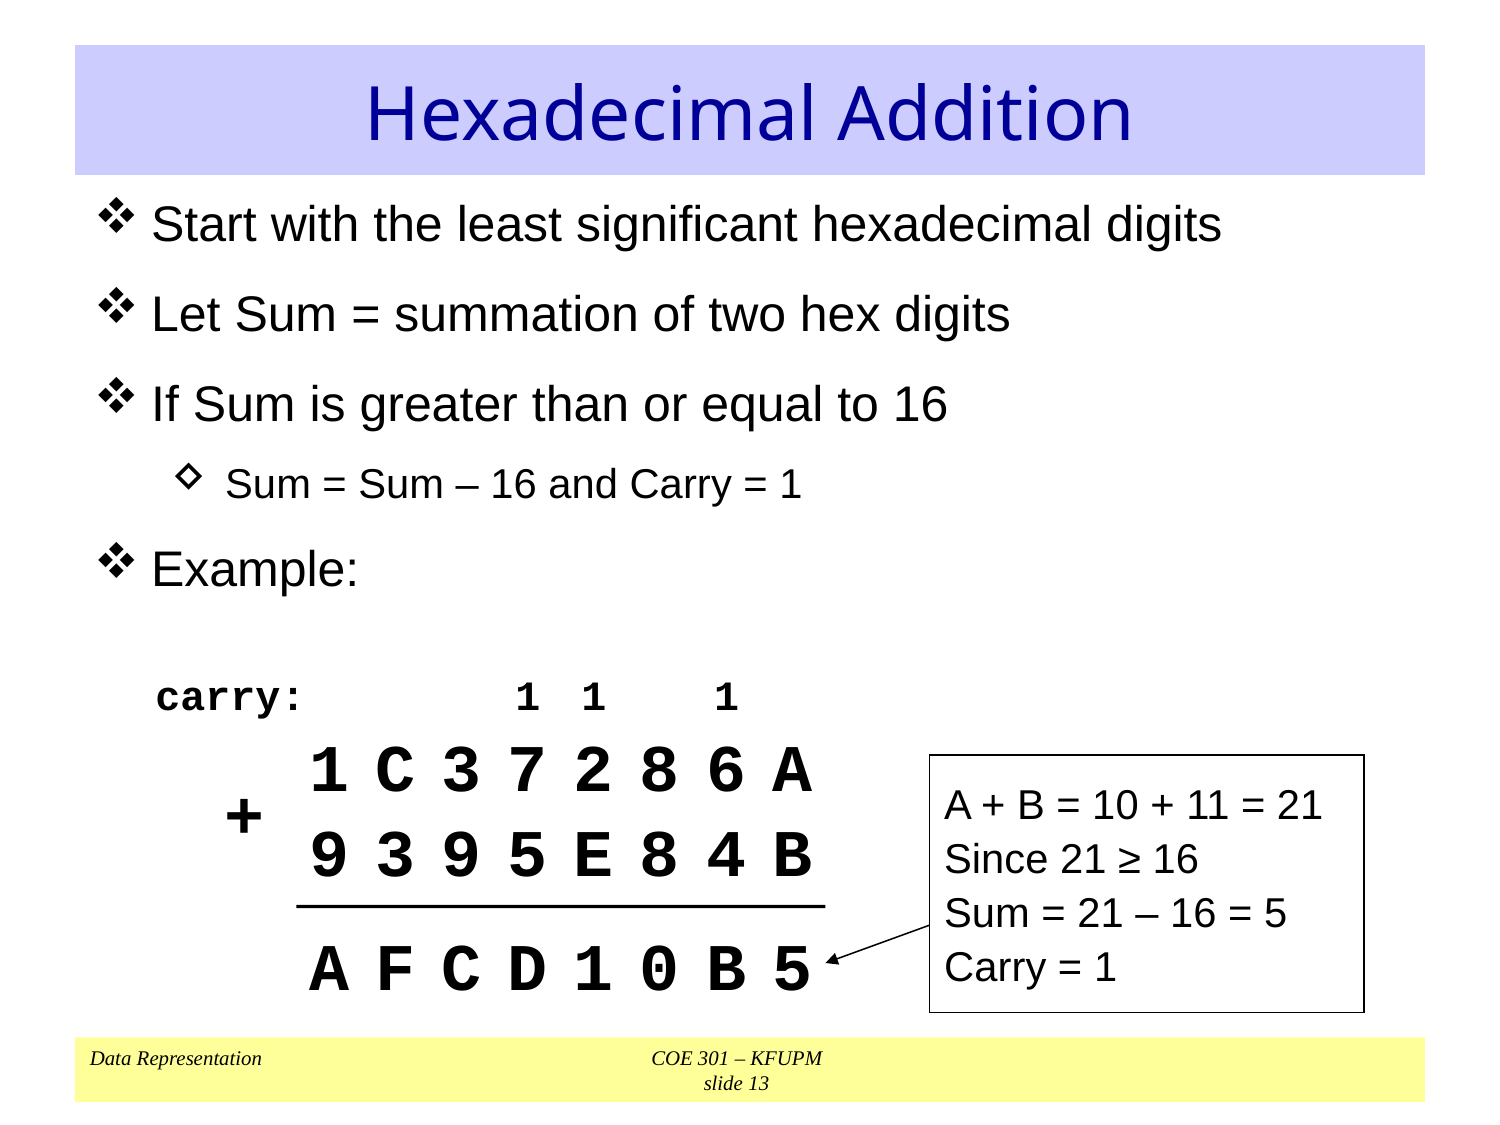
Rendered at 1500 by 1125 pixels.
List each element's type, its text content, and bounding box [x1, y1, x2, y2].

title Hexadecimal Addition [75, 45, 1425, 175]
text_box A + B = 10 + 11 = 21 Since 21 ≥ 16 Sum = 21 – 16 = 5 Carry = 1 [929, 754, 1365, 1013]
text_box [145, 670, 930, 1002]
list Start with the least significant hexadecimal digits Let Sum = summation of two hex digits If Sum is greater than or equal to 16 Sum = Sum – 16 and Carry = 1 Example: [79, 184, 1431, 686]
